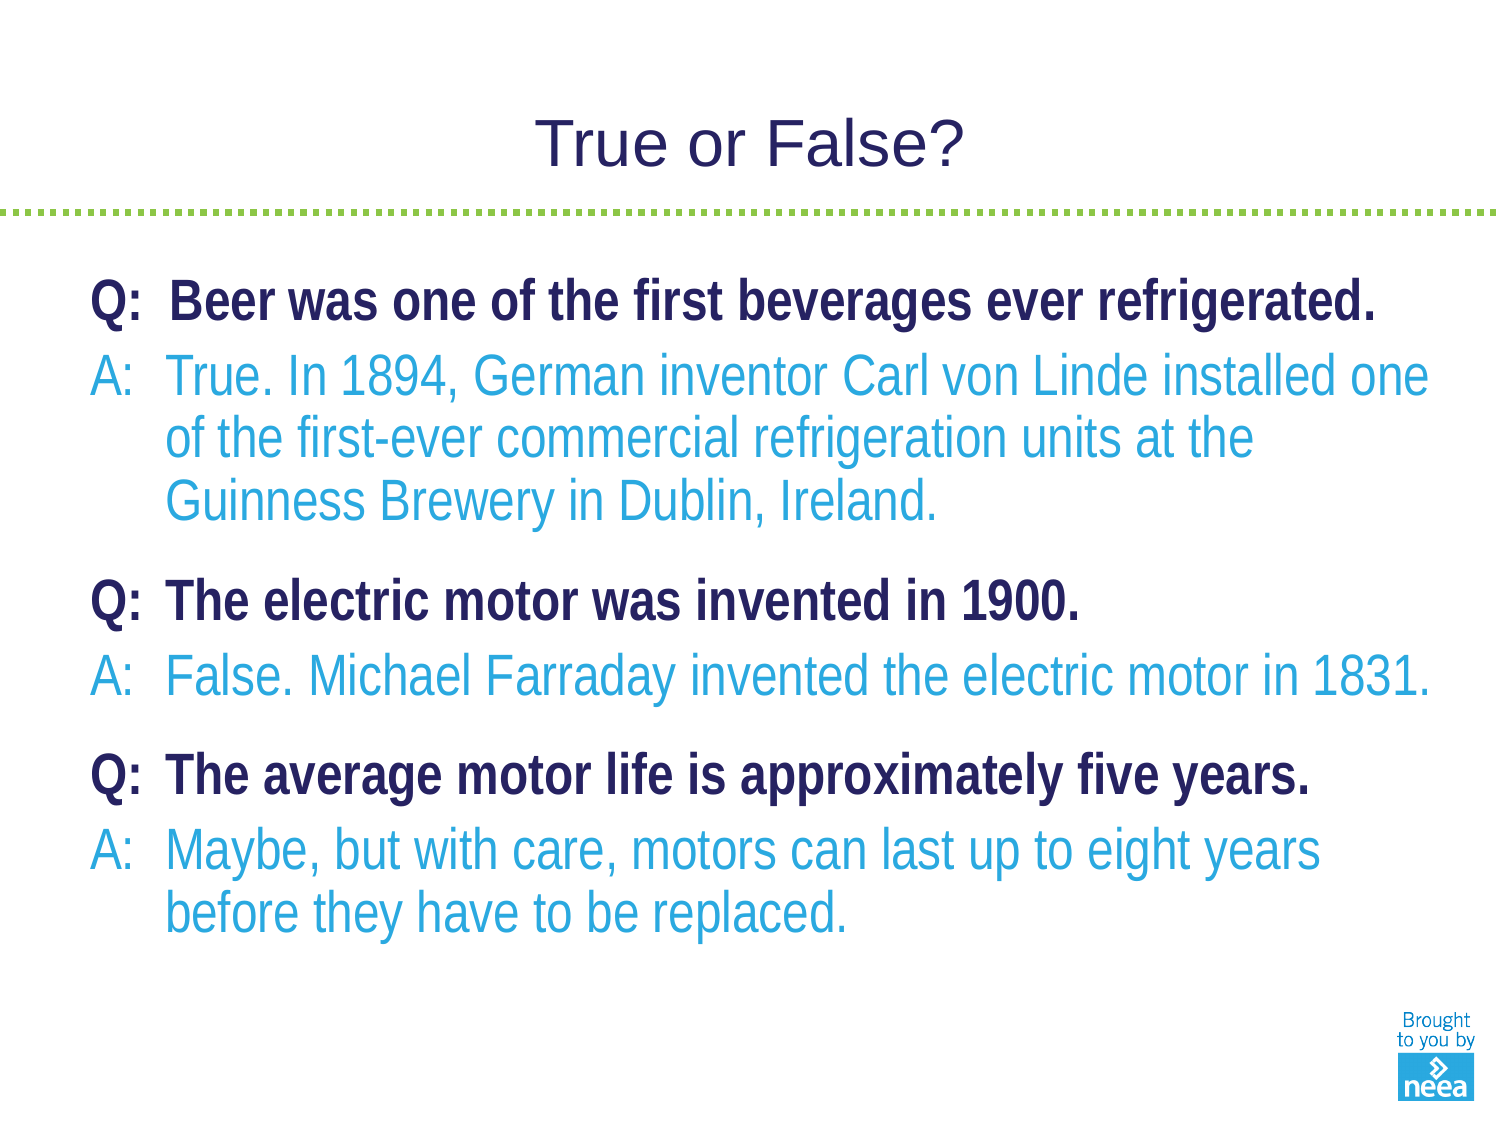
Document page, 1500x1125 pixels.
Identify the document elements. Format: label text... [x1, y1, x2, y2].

title True or False? [74, 0, 1426, 188]
list Q: Beer was one of the first beverages ever refrigerated. A: True. In 1894, German inventor Carl von Linde installed one of the first-ever commercial refrigeration units at the Guinness Brewery in Dublin, Ireland. Q: The electric motor was invented in 1900. A: False. Michael Farraday invented the electric motor in 1831. Q: The average motor life is approximately five years. A: Maybe, but with care, motors can last up to eight years before they have to be replaced. [74, 262, 1463, 1006]
picture [1397, 1012, 1475, 1101]
